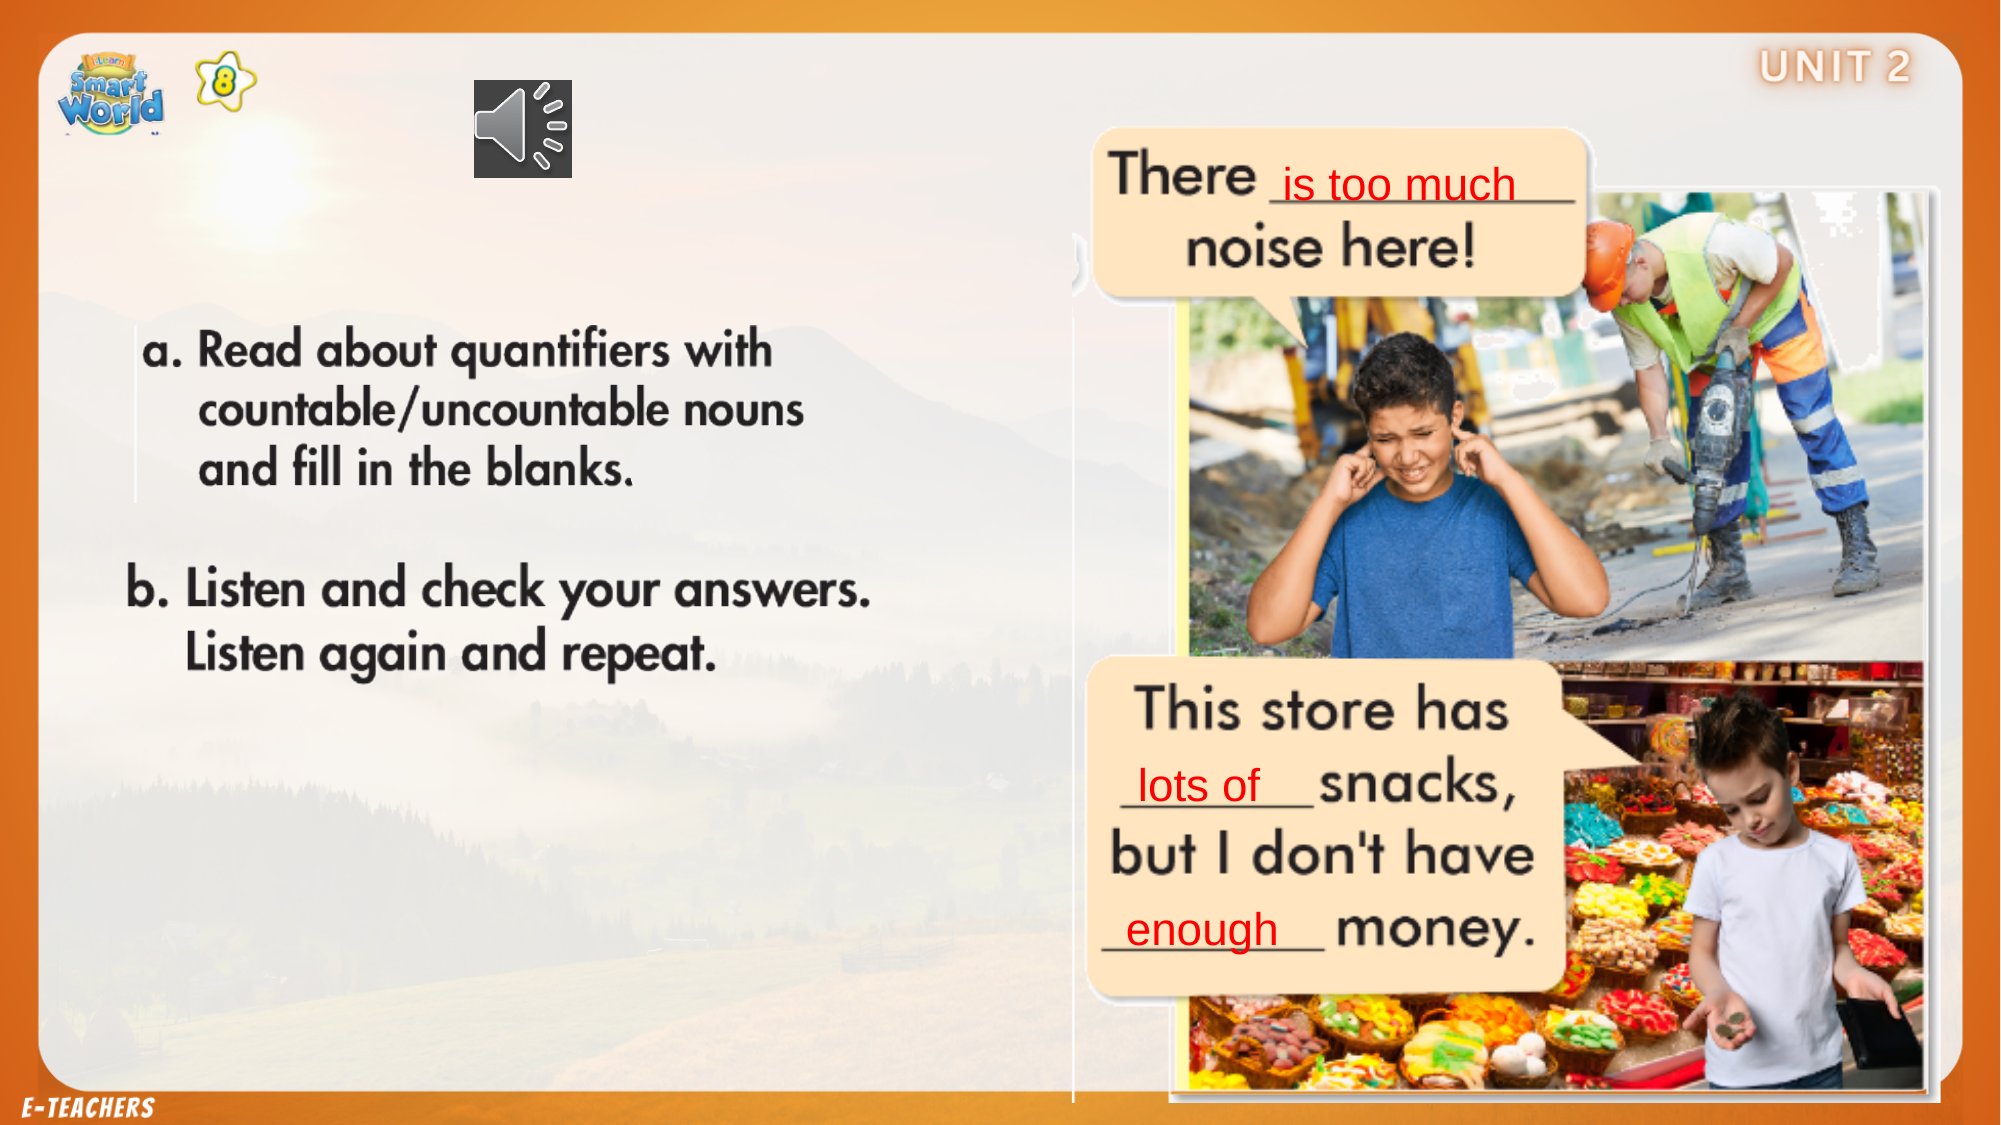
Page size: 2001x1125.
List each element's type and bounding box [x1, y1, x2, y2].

picture [0, 0, 2001, 1125]
text_box [134, 325, 819, 511]
